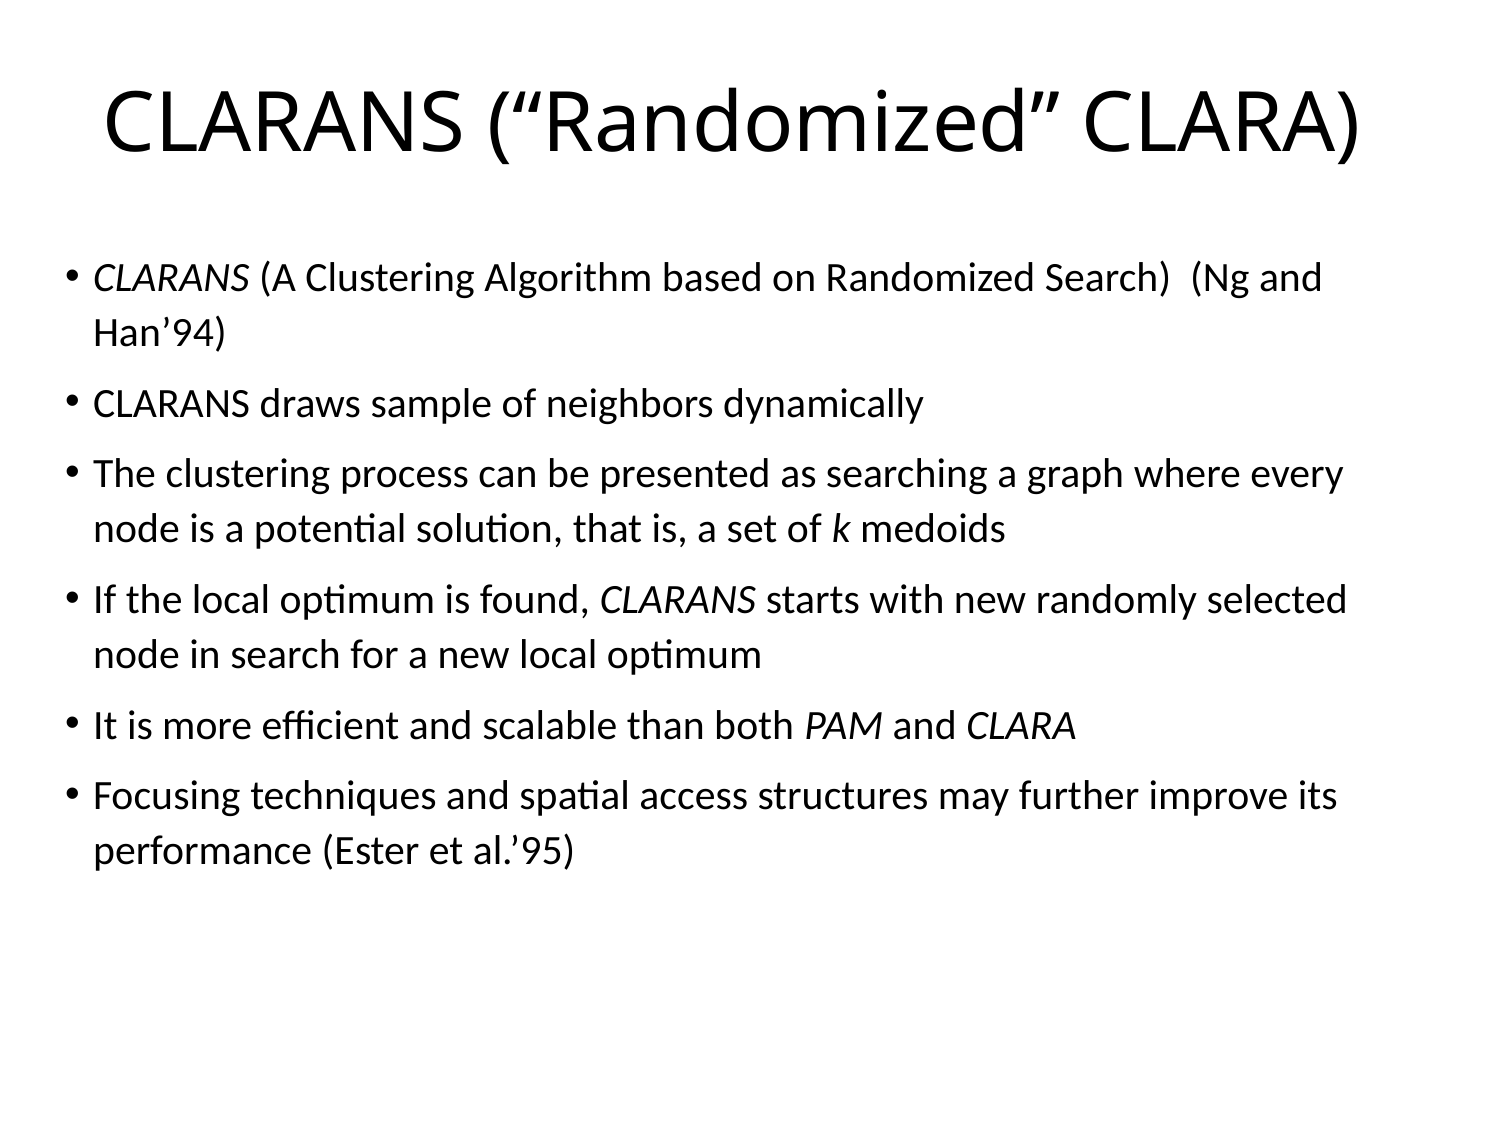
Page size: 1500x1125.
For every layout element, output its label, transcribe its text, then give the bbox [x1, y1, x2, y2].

list CLARANS (A Clustering Algorithm based on Randomized Search) (Ng and Han’94) CLARANS draws sample of neighbors dynamically The clustering process can be presented as searching a graph where every node is a potential solution, that is, a set of k medoids If the local optimum is found, CLARANS starts with new randomly selected node in search for a new local optimum It is more efficient and scalable than both PAM and CLARA Focusing techniques and spatial access structures may further improve its performance (Ester et al.’95) [50, 237, 1438, 1063]
title CLARANS (“Randomized” CLARA) [87, 50, 1413, 200]
